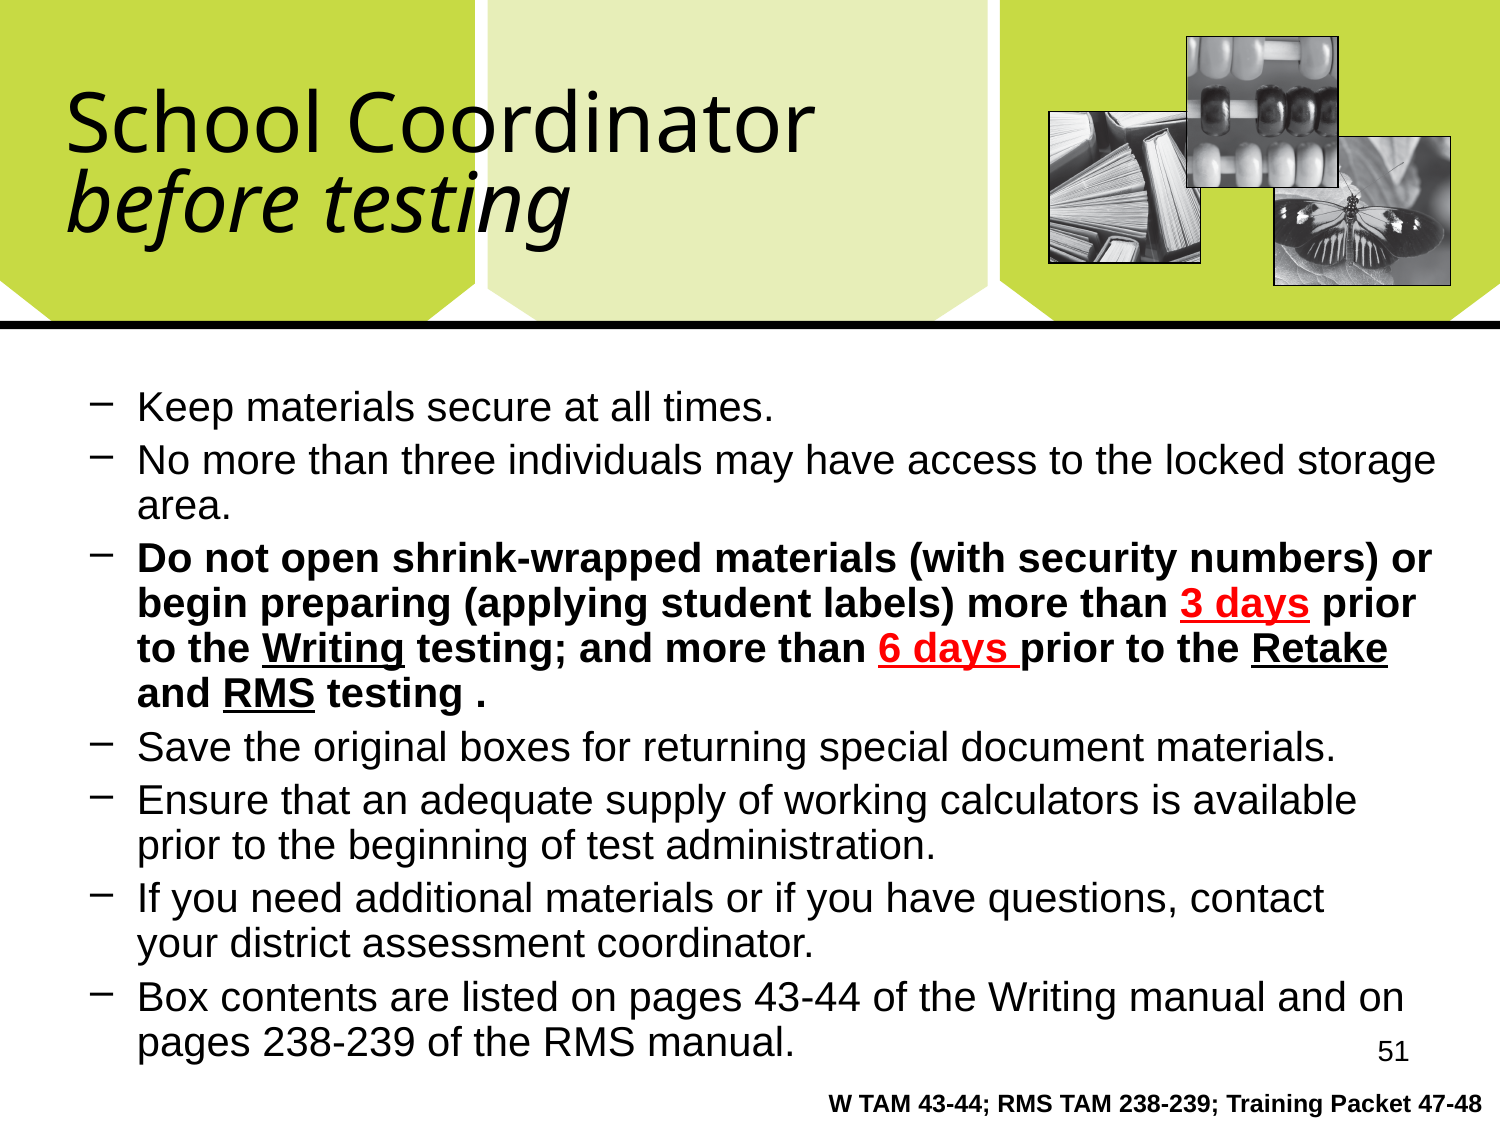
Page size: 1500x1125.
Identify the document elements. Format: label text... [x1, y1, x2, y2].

text_box W TAM 43-44; RMS TAM 238-239; Training Packet 47-48 [812, 1079, 1500, 1125]
list Keep materials secure at all times. No more than three individuals may have access to the locked storage area. Do not open shrink-wrapped materials (with security numbers) or begin preparing (applying student labels) more than 3 days prior to the Writing testing; and more than 6 days prior to the Retake and RMS testing . Save the original boxes for returning special document materials. Ensure that an adequate supply of working calculators is available prior to the beginning of test administration. If you need additional materials or if you have questions, contact your district assessment coordinator. Box contents are listed on pages 43-44 of the Writing manual and on pages 238-239 of the RMS manual. [0, 249, 1463, 1125]
title School Coordinator before testing [49, 74, 1401, 249]
picture [1401, 137, 1450, 249]
